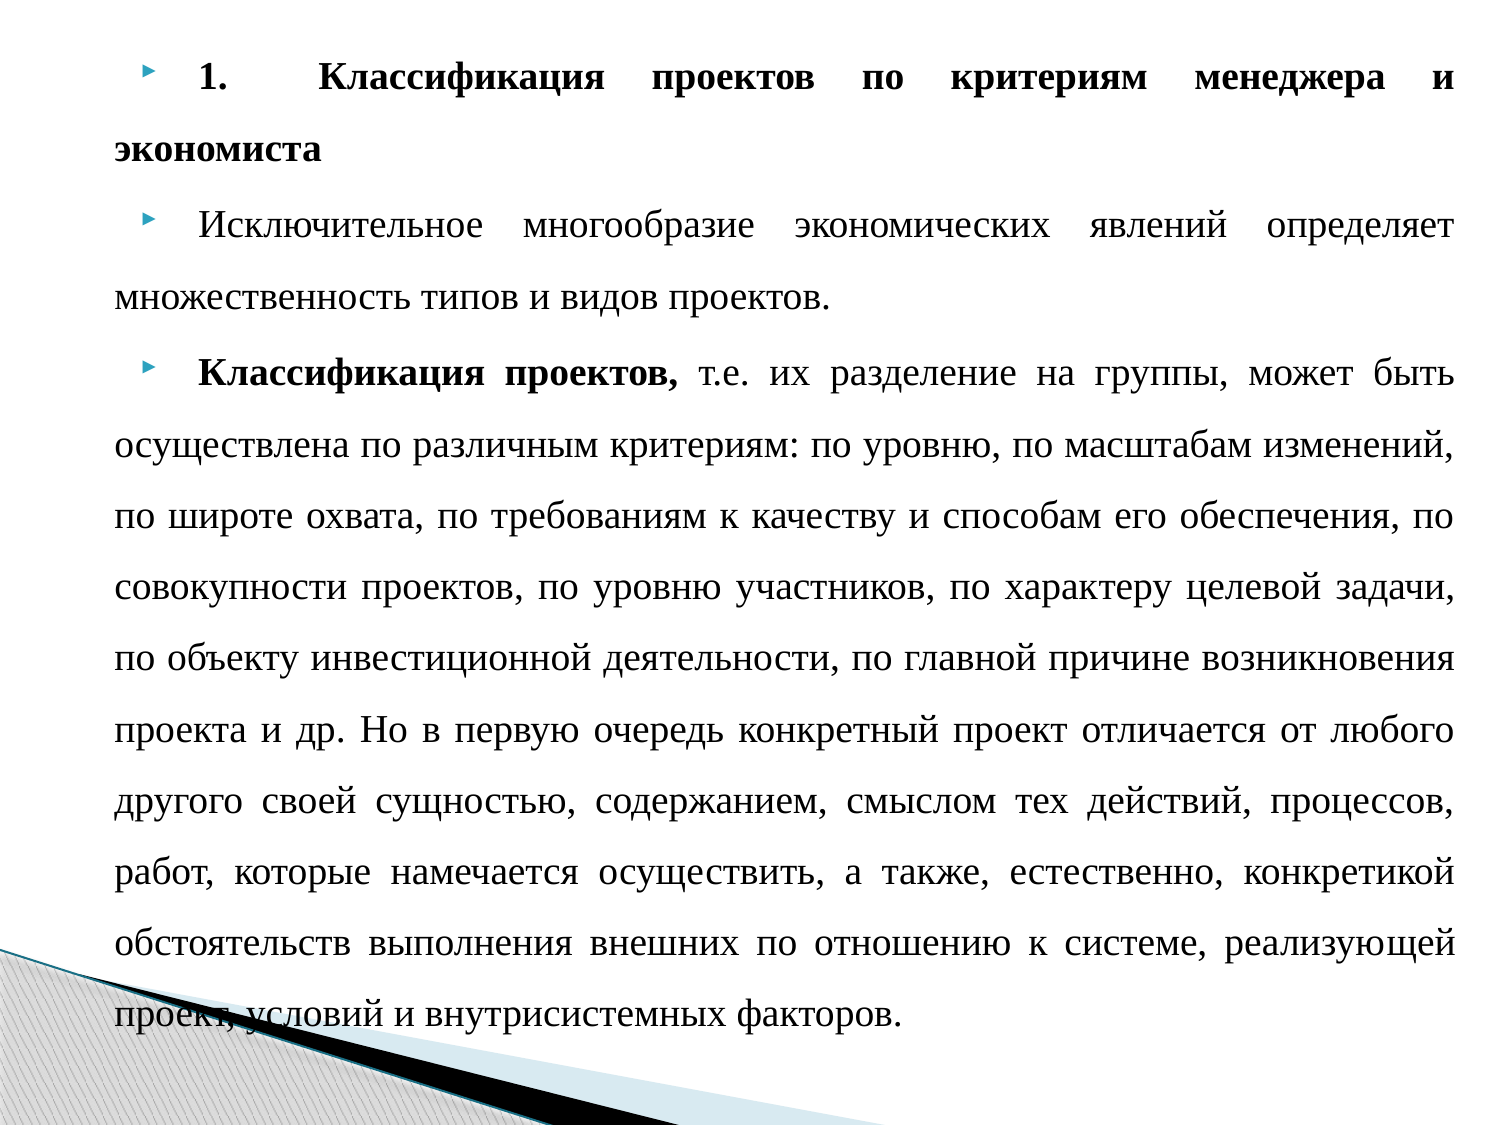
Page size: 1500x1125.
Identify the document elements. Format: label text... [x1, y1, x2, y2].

list 1. Классификация проектов по критериям менеджера и экономиста Исключительное многообразие экономических явлений определяет множественность типов и видов проектов. Классификация проектов, т.е. их разделение на группы, может быть осуществлена по различным критериям: по уровню, по масштабам изменений, по широте охвата, по требованиям к качеству и способам его обеспечения, по совокупности проектов, по уровню участников, по харак­теру целевой задачи, по объекту инвестиционной дея­тельности, по главной причине возникновения проекта и др. Но в первую очередь конкретный проект отличается от любого другого своей сущностью, содержанием, смыслом тех действий, процессов, работ, которые намечается осуще­ствить, а также, естественно, конкретикой обстоятельств выполнения внешних по отношению к системе, реализую­щей проект, условий и внутрисистемных факторов. [41, 19, 1471, 1106]
